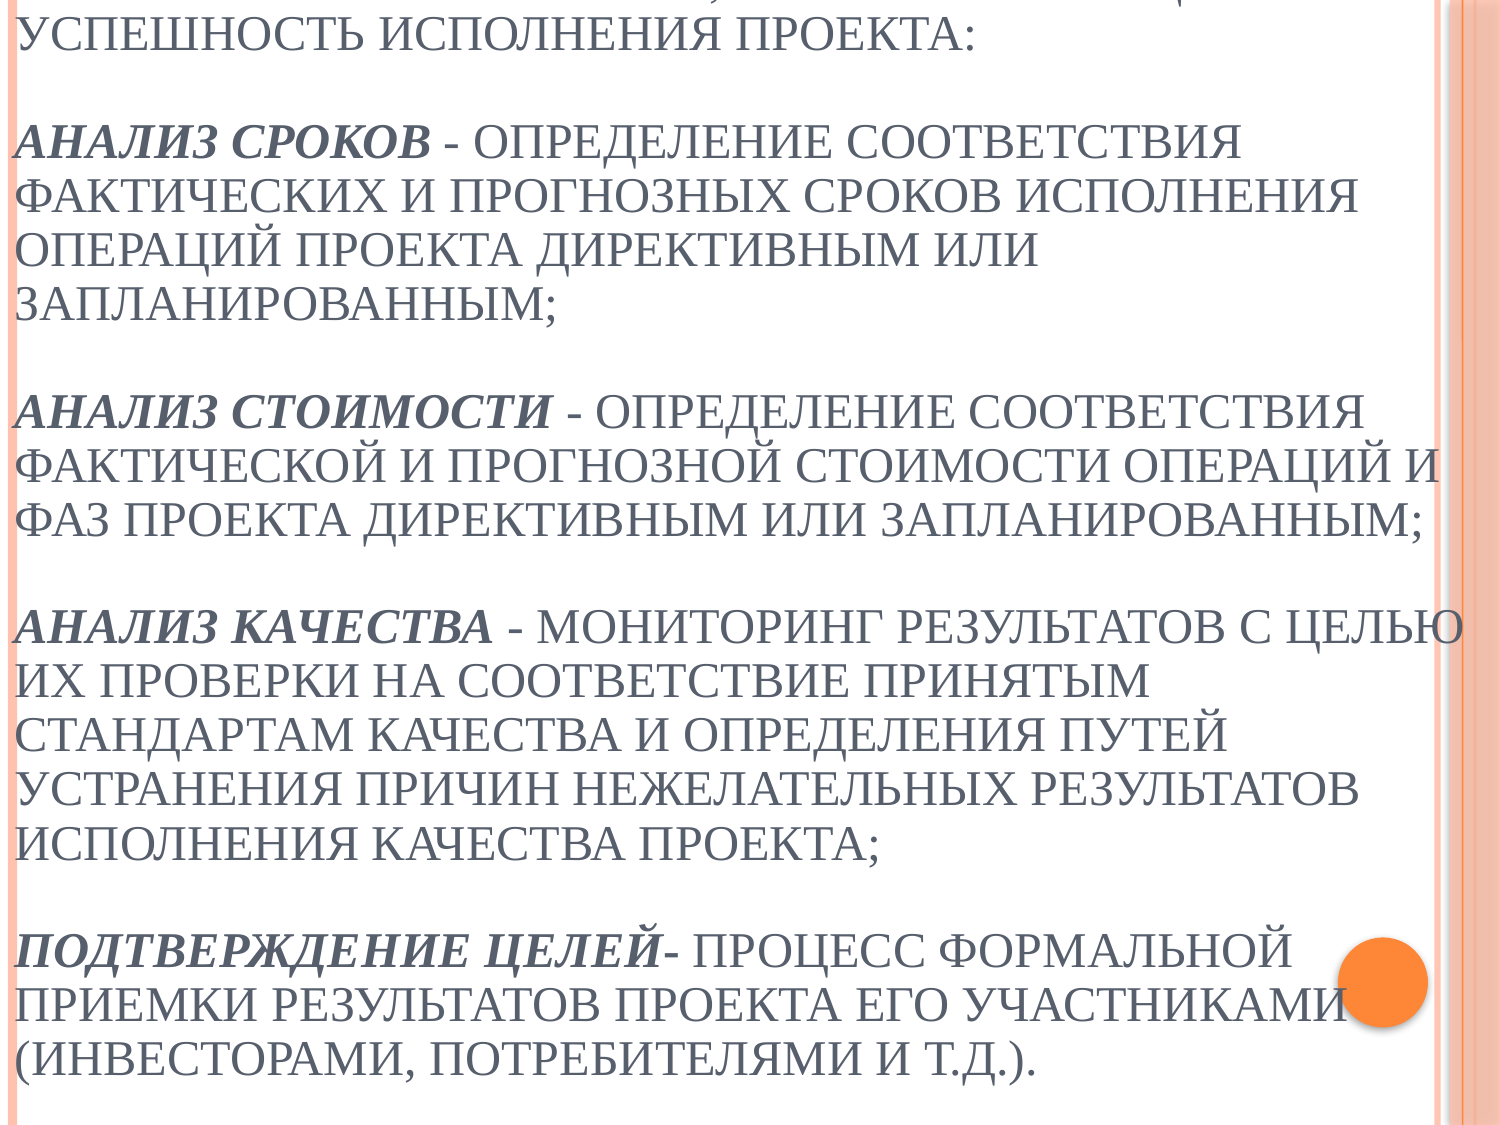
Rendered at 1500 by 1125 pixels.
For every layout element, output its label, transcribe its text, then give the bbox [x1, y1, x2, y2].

title К основным относятся те процессы анализа, которые непосредственно связаны с целями проекта и показателями, характеризующими успешность исполнения проекта: анализ сроков - определение соответствия фактических и прогнозных сроков исполнения операций проекта директивным или запланированным; анализ стоимости - определение соответствия фактической и прогнозной стоимости операций и фаз проекта директивным или запланированным; анализ качества - мониторинг результатов с целью их проверки на соответствие принятым стандартам качества и определения путей устранения причин нежелательных результатов исполнения качества проекта; подтверждение целей- процесс формальной приемки результатов проекта его участниками (инвесторами, потребителями и т.д.). [0, 0, 1483, 1094]
